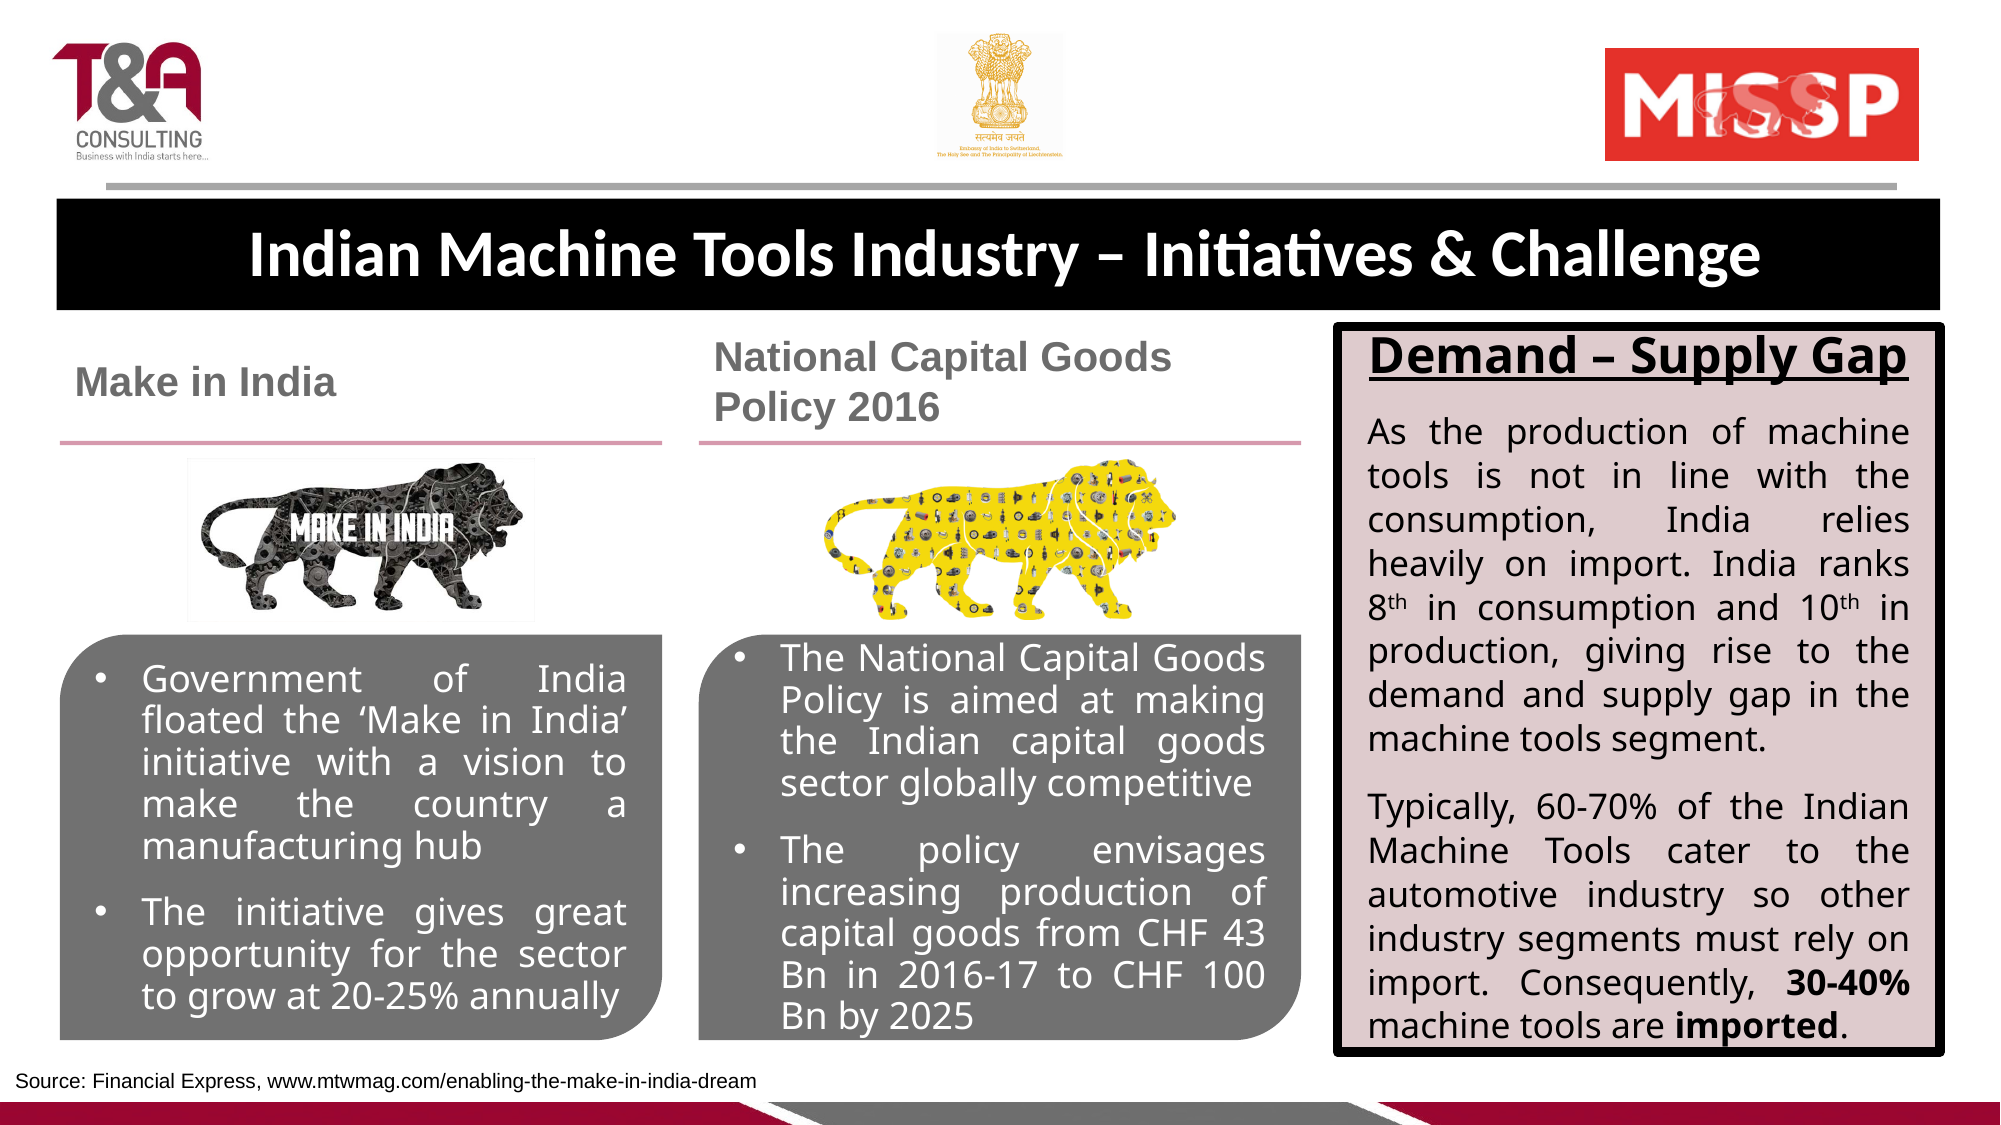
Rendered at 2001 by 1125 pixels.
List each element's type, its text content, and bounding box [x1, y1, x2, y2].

text_box Government of India floated the ‘Make in India’ initiative with a vision to make the country a manufacturing hub The initiative gives great opportunity for the sector to grow at 20-25% annually [59, 634, 663, 1041]
text_box Demand – Supply Gap As the production of machine tools is not in line with the consumption, India relies heavily on import. India ranks 8th in consumption and 10th in production, giving rise to the demand and supply gap in the machine tools segment. Typically, 60-70% of the Indian Machine Tools cater to the automotive industry so other industry segments must rely on import. Consequently, 30-40% machine tools are imported. [1337, 326, 1941, 1053]
text_box National Capital Goods Policy 2016 [698, 319, 1302, 441]
picture [933, 31, 1066, 161]
picture [0, 1102, 2000, 1125]
text_box Indian Machine Tools Industry – Initiatives & Challenge [56, 198, 1941, 311]
picture [824, 459, 1176, 620]
picture [49, 22, 226, 161]
text_box Source: Financial Express, www.mtwmag.com/enabling-the-make-in-india-dream [0, 1052, 1025, 1113]
picture [187, 458, 535, 622]
picture [1605, 48, 1919, 161]
text_box Make in India [59, 319, 663, 441]
text_box The National Capital Goods Policy is aimed at making the Indian capital goods sector globally competitive The policy envisages increasing production of capital goods from CHF 43 Bn in 2016-17 to CHF 100 Bn by 2025 [698, 634, 1302, 1041]
